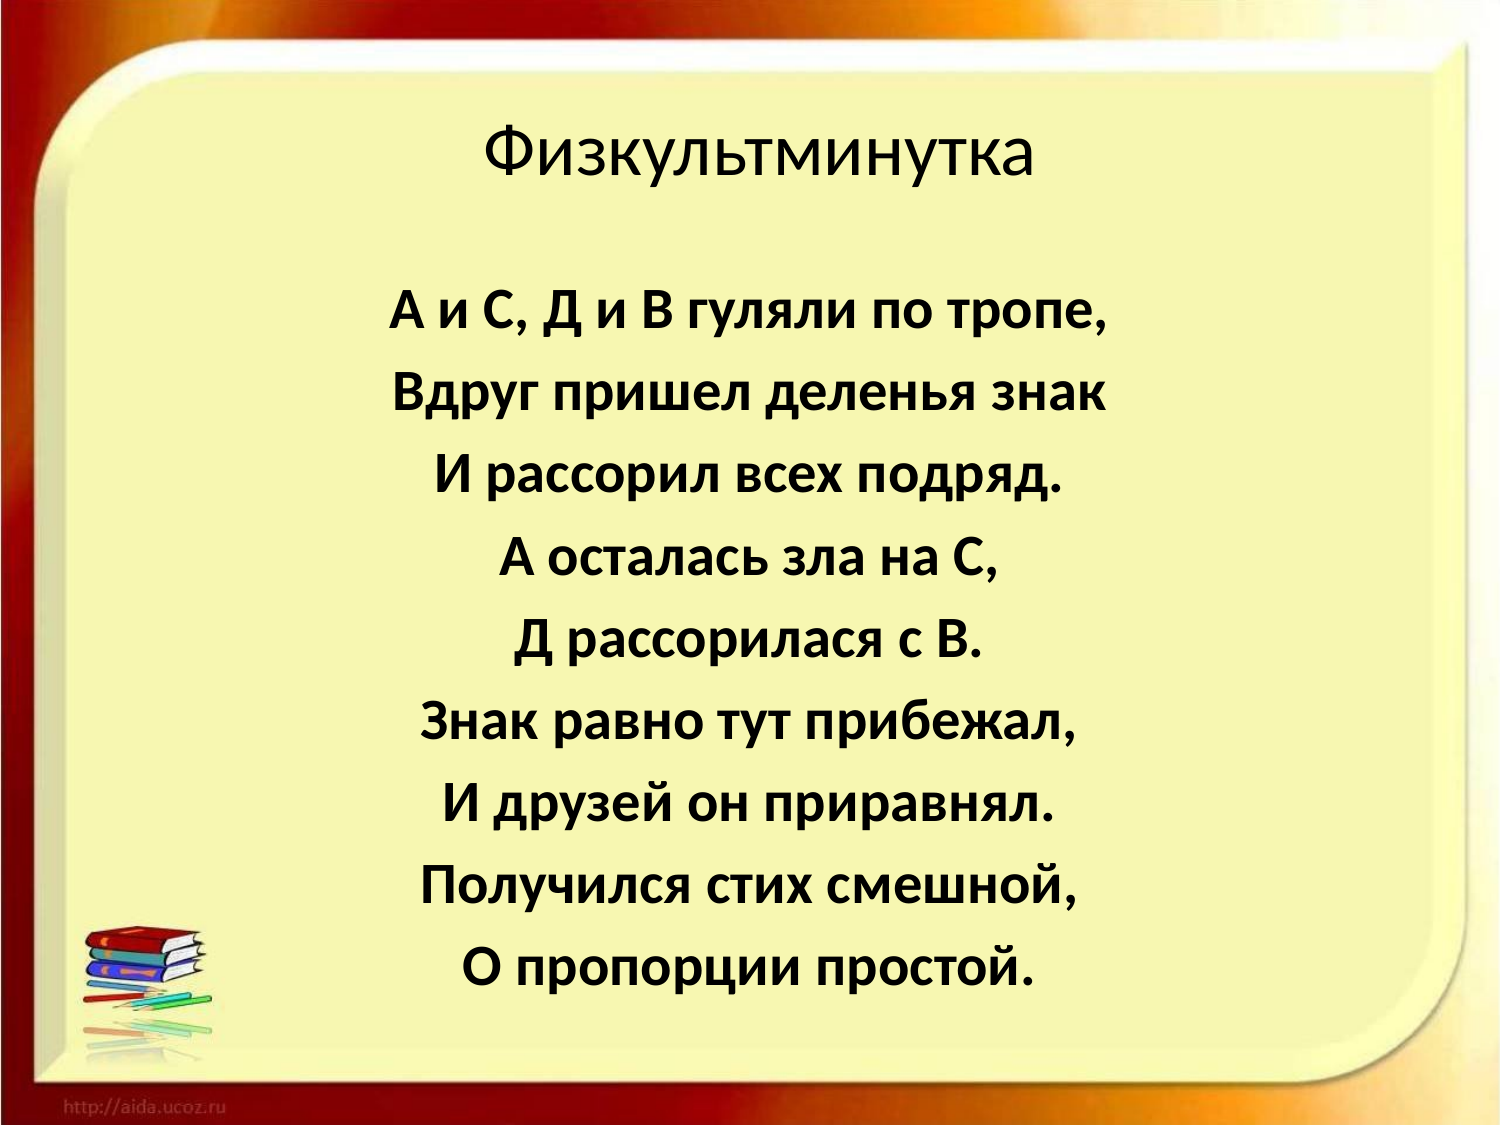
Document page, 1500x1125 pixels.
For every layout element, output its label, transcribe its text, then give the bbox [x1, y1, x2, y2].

picture [0, 0, 1500, 1125]
title Физкультминутка [75, 45, 1425, 233]
list А и С, Д и В гуляли по тропе, Вдруг пришел деленья знак И рассорил всех подряд. А осталась зла на С, Д рассорилася с В. Знак равно тут прибежал, И друзей он приравнял. Получился стих смешной, О пропорции простой. [75, 262, 1425, 1005]
